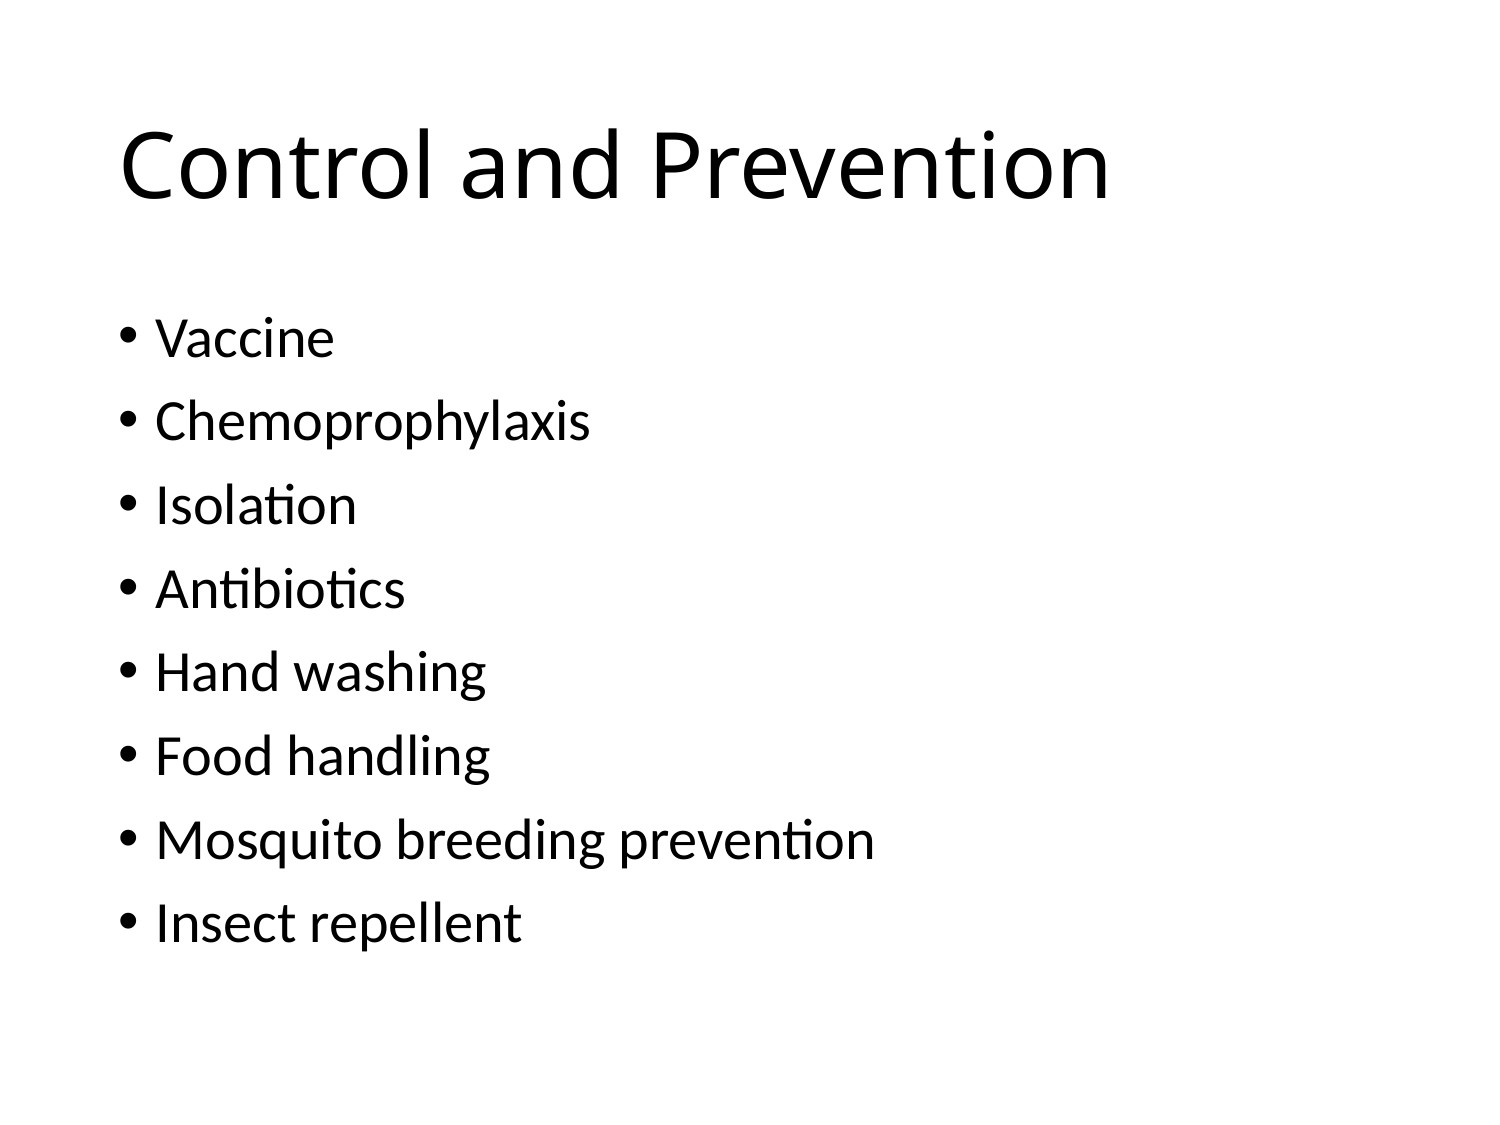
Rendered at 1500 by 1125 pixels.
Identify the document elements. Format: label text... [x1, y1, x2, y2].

list Vaccine Chemoprophylaxis Isolation Antibiotics Hand washing Food handling Mosquito breeding prevention Insect repellent [103, 299, 1397, 1014]
title Control and Prevention [103, 59, 1397, 278]
